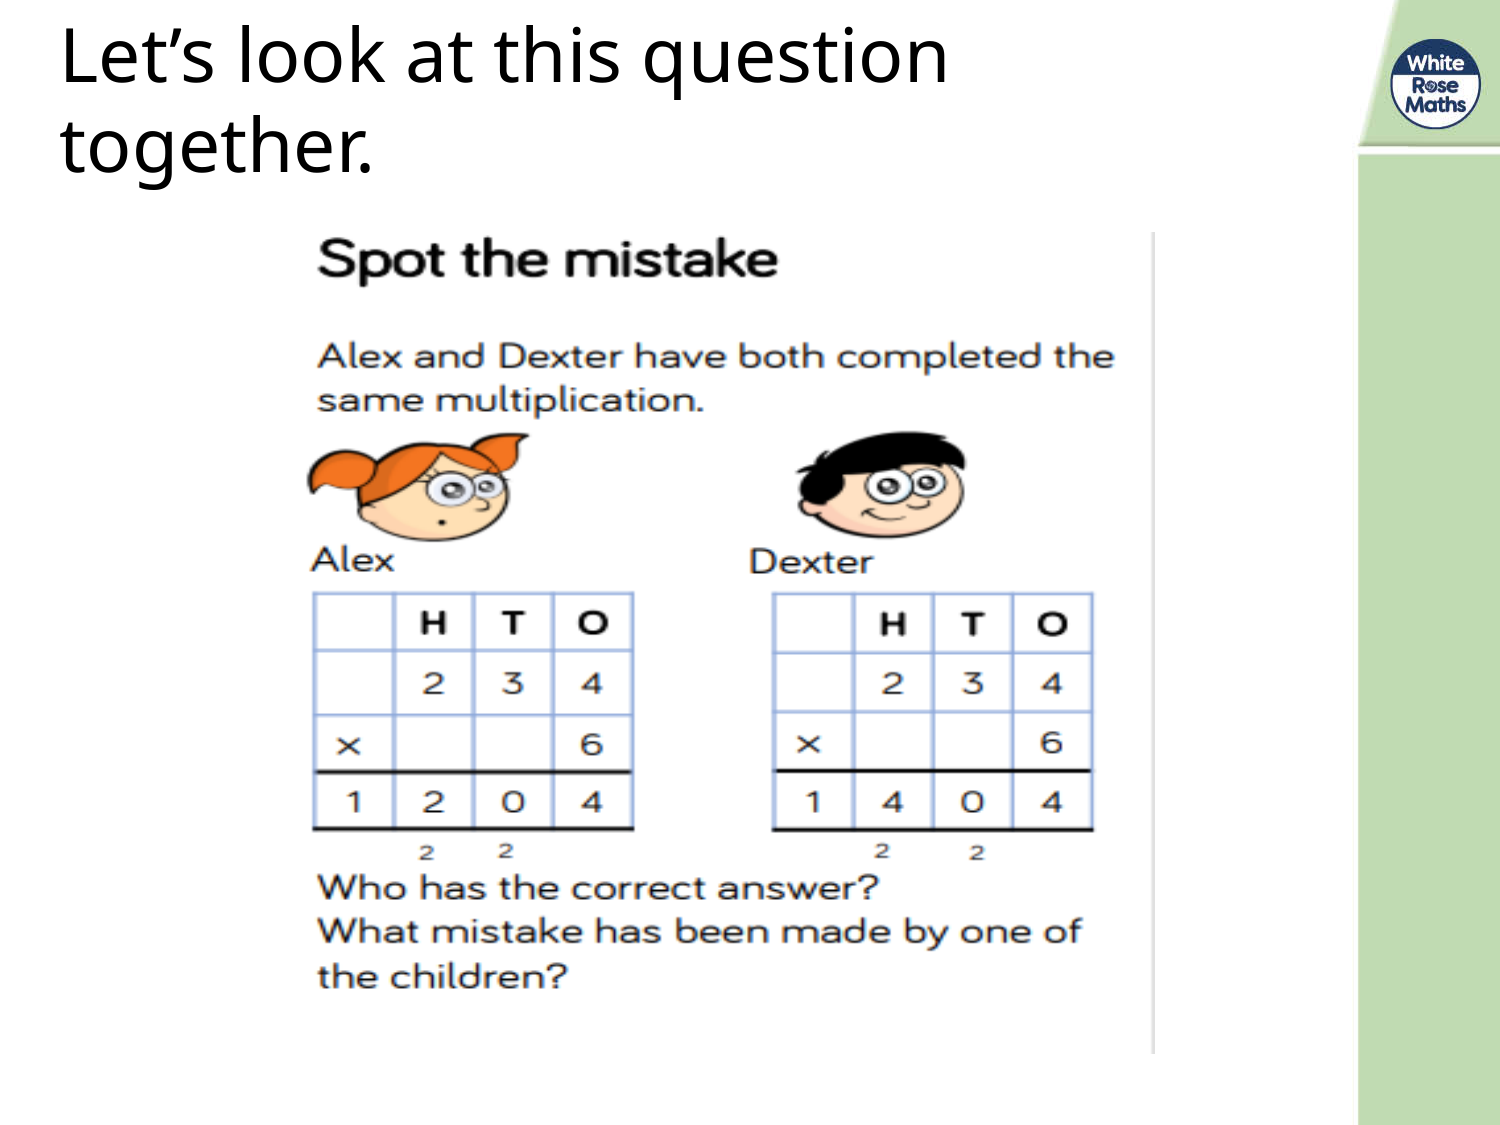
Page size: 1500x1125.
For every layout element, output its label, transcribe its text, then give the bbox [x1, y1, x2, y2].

text_box Let’s look at this question together. [45, 0, 1223, 195]
picture [0, 0, 1500, 1125]
